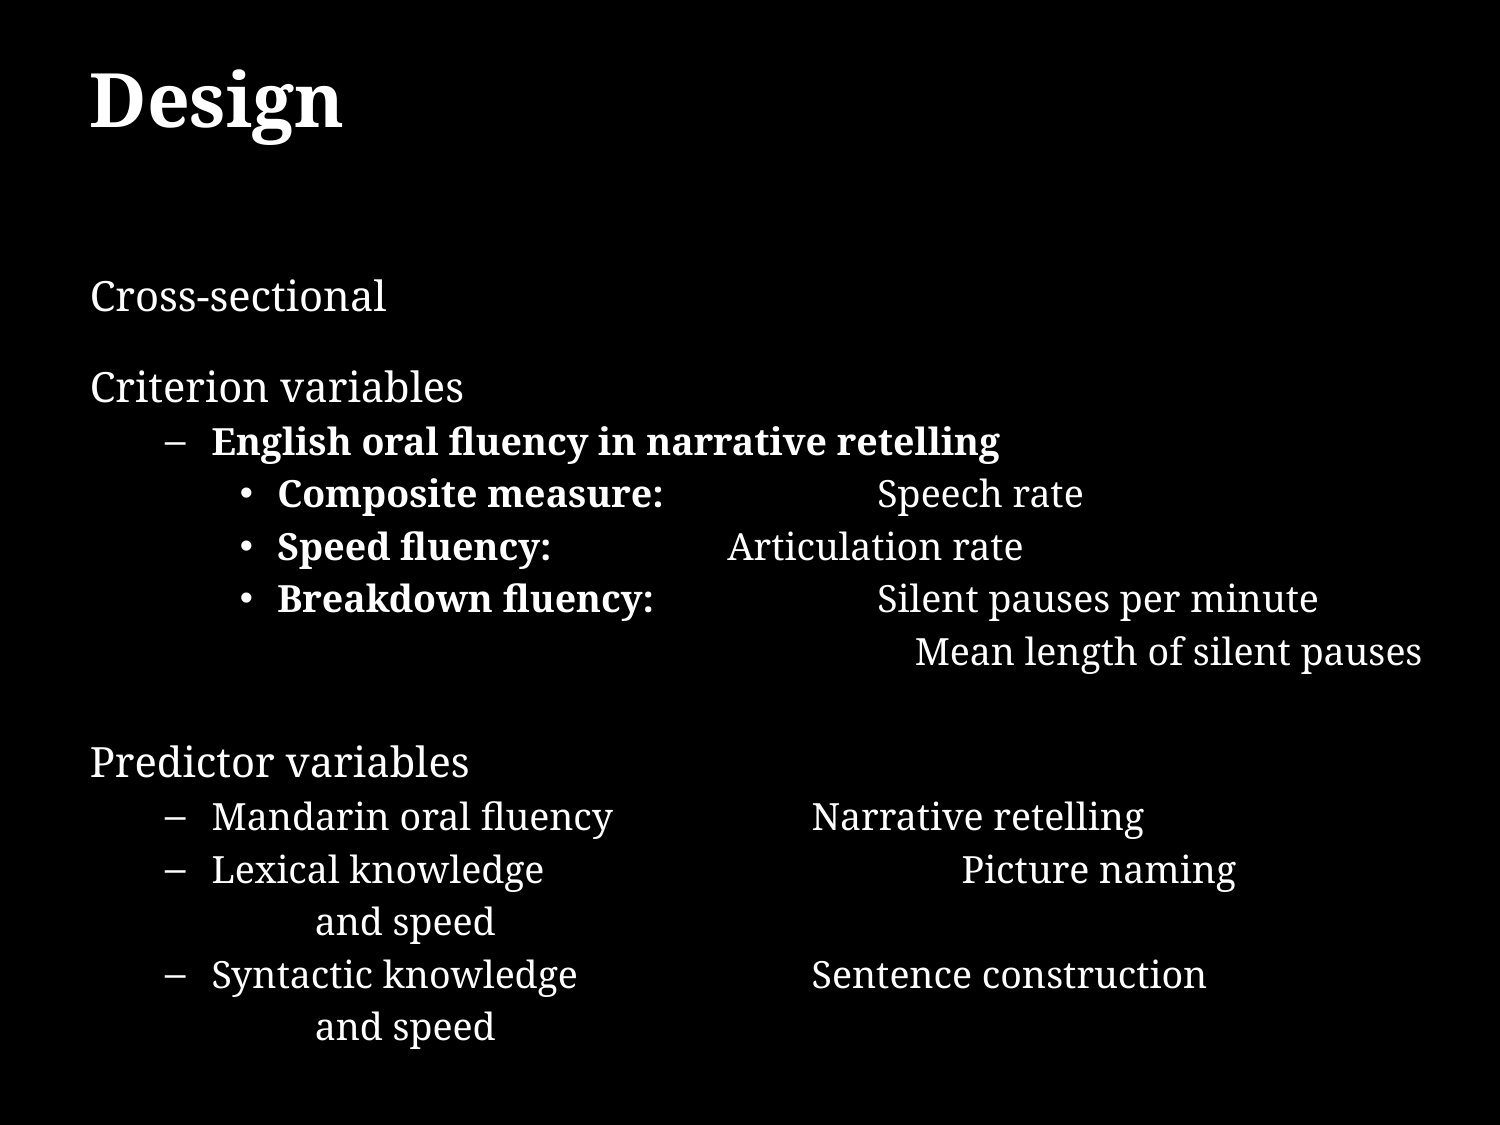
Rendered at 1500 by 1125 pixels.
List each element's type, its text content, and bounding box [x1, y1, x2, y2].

list Cross-sectional Criterion variables English oral fluency in narrative retelling Composite measure: Speech rate Speed fluency: Articulation rate Breakdown fluency: Silent pauses per minute Mean length of silent pauses Predictor variables Mandarin oral fluency Narrative retelling Lexical knowledge Picture naming and speed Syntactic knowledge Sentence construction and speed [75, 262, 1483, 1005]
title Design [75, 45, 1425, 233]
